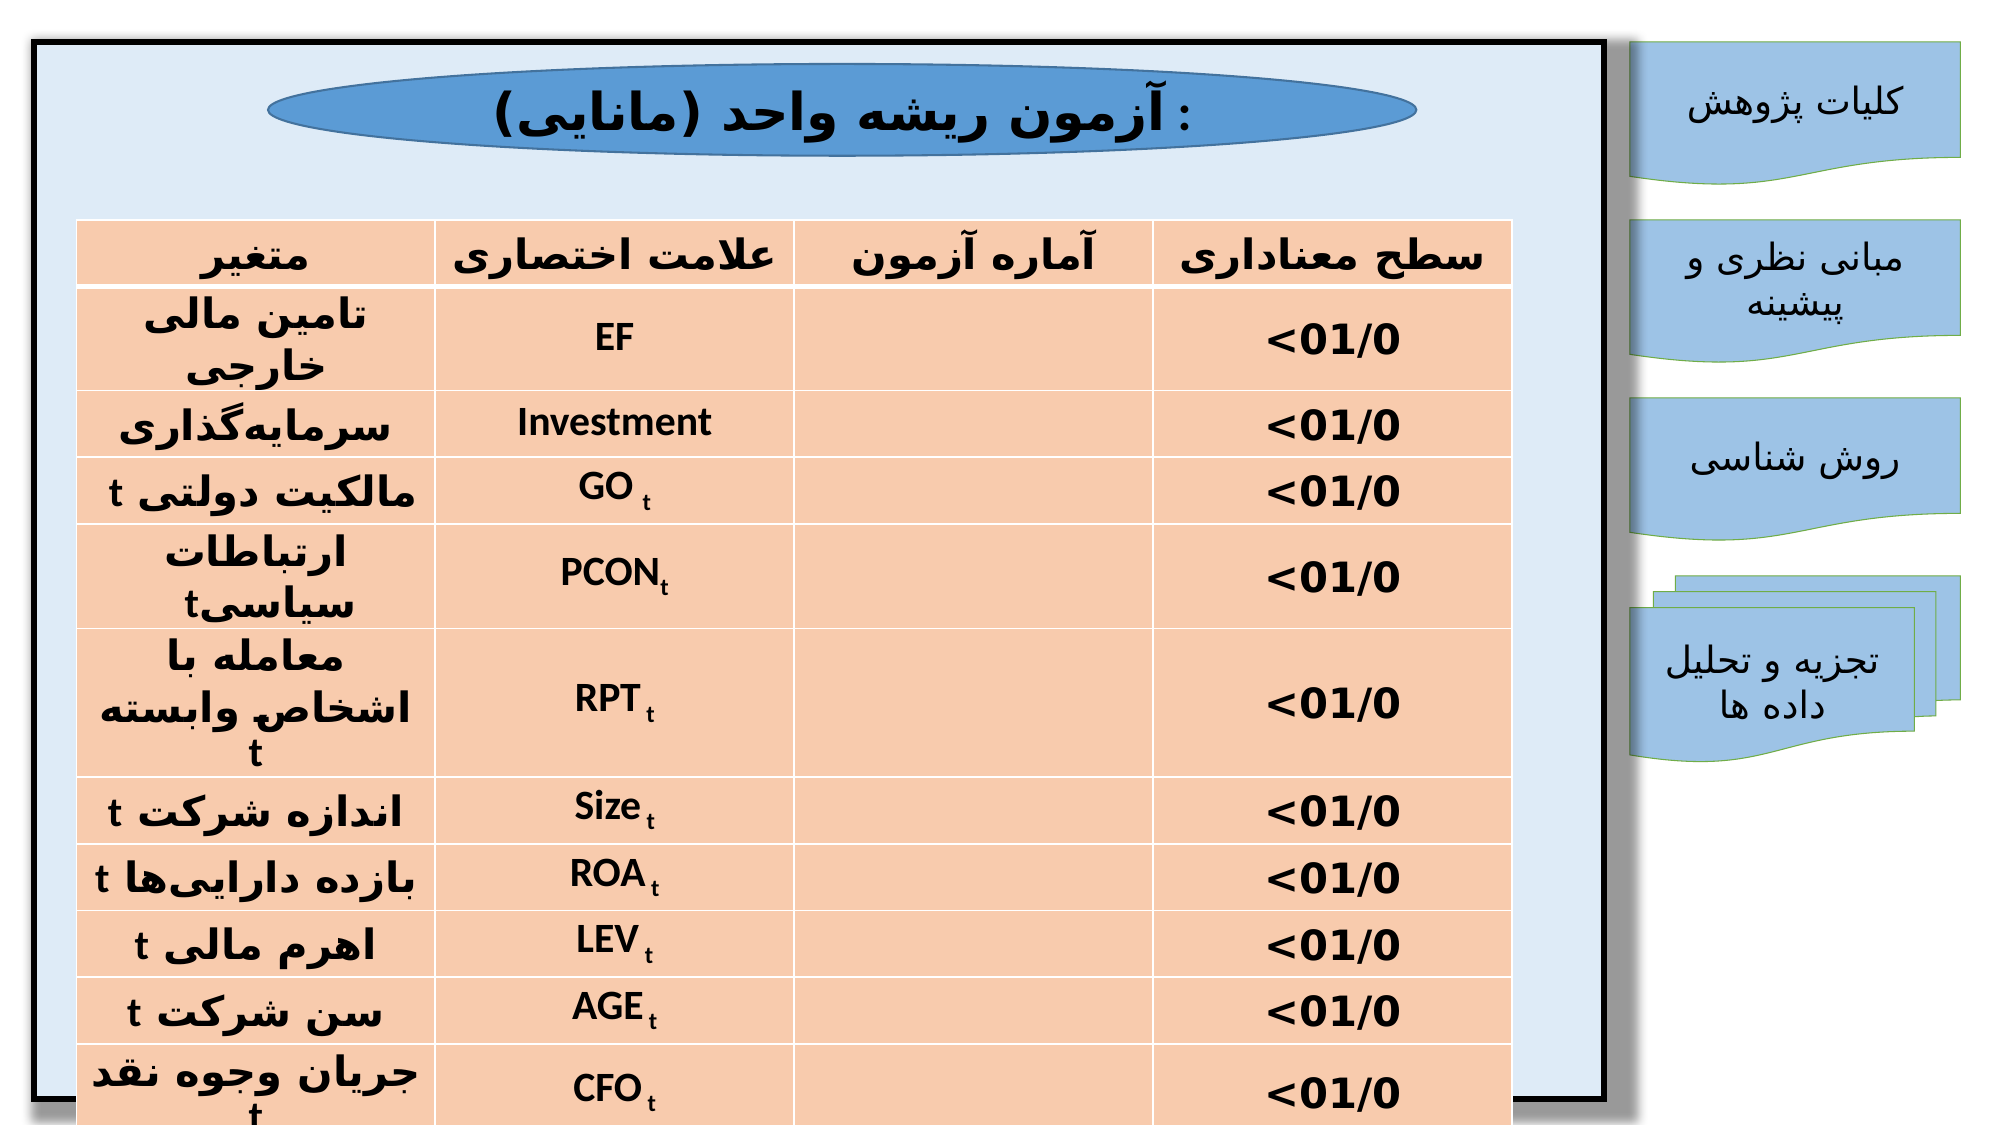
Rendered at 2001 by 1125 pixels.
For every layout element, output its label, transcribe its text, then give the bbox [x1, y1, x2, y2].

table_cell [795, 629, 1152, 776]
table_cell تامین مالی خارجی [77, 289, 434, 390]
text_box تجزیه و تحلیل داده ها [1642, 575, 1961, 763]
table_cell 01/0> [1154, 778, 1511, 843]
table_cell PCONt [436, 525, 793, 628]
table_cell Size t [436, 778, 793, 843]
table_cell 01/0> [1154, 911, 1511, 976]
table_cell 01/0> [1154, 1045, 1511, 1125]
table_cell ارتباطات سیاسیt [77, 525, 434, 628]
table_cell 01/0> [1154, 629, 1511, 776]
table_header سطح معناداری [1154, 221, 1511, 284]
table_cell معامله با اشخاص وابسته t [77, 629, 434, 776]
table_cell 01/0> [1154, 978, 1511, 1043]
table_cell CFO t [436, 1045, 793, 1125]
table_cell اندازه شرکت t [77, 778, 434, 843]
table_cell RPT t [436, 629, 793, 776]
text_box مبانی نظری و پیشینه [1642, 219, 1961, 363]
table_cell مالکیت دولتی t [77, 458, 434, 523]
table_cell اهرم مالی t [77, 911, 434, 976]
table_header علامت اختصاری [436, 221, 793, 284]
table_cell EF [436, 289, 793, 390]
table_cell AGE t [436, 978, 793, 1043]
text_box روش شناسی [1642, 397, 1961, 541]
table_cell 01/0> [1154, 845, 1511, 910]
table_cell 01/0> [1154, 289, 1511, 390]
table_cell [795, 845, 1152, 910]
table_cell [795, 911, 1152, 976]
table_cell [795, 458, 1152, 523]
table_cell [795, 1045, 1152, 1125]
table_cell 01/0> [1154, 458, 1511, 523]
table_cell Investment [436, 391, 793, 456]
table_cell LEV t [436, 911, 793, 976]
table_cell 01/0> [1154, 391, 1511, 456]
table_cell [795, 525, 1152, 628]
table_cell سن شرکت t [77, 978, 434, 1043]
text_box [33, 41, 1605, 1100]
table_cell ROA t [436, 845, 793, 910]
table_cell GO t [436, 458, 793, 523]
table_cell 01/0> [1154, 525, 1511, 628]
text_box کلیات پژوهش [1641, 41, 1961, 185]
table_header آماره آزمون [795, 221, 1152, 284]
table_cell [795, 391, 1152, 456]
table_cell سرمایه‌گذاری [77, 391, 434, 456]
table_cell [795, 289, 1152, 390]
table_cell [795, 978, 1152, 1043]
table_cell جریان وجوه نقد t [77, 1045, 434, 1125]
table_header متغیر [77, 221, 434, 284]
table_cell بازده دارایی‌ها t [77, 845, 434, 910]
table_cell [795, 778, 1152, 843]
text_box آزمون ریشه واحد (مانایی) : [266, 62, 1418, 157]
